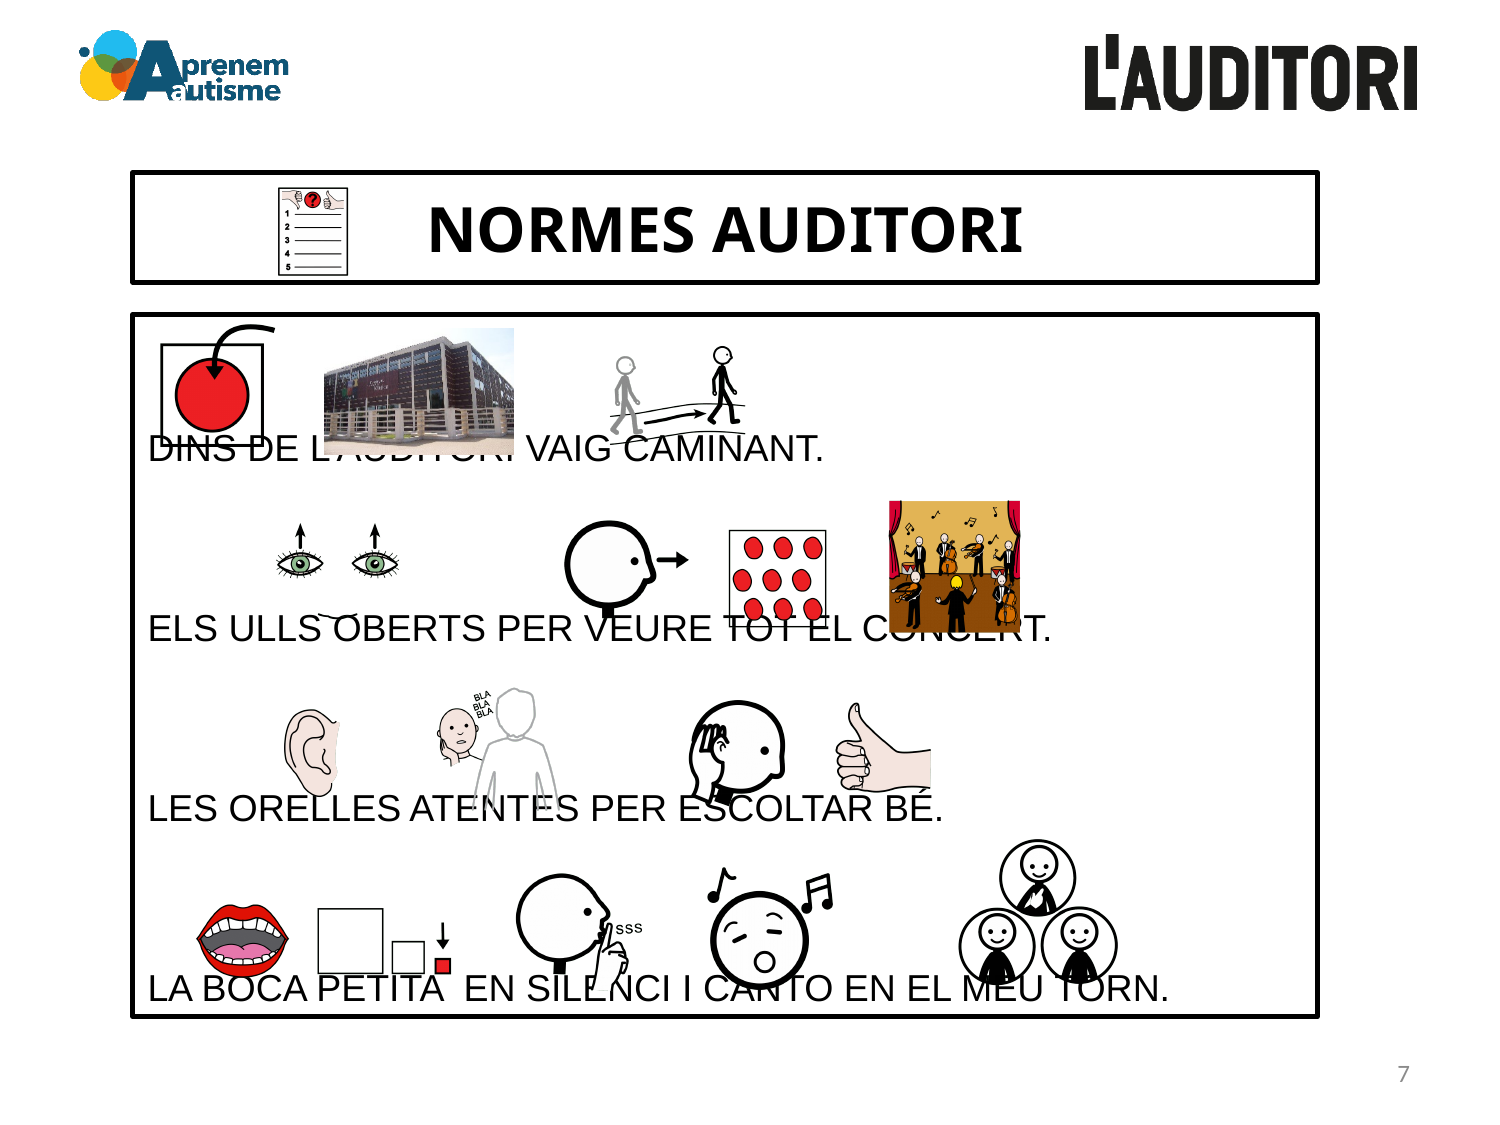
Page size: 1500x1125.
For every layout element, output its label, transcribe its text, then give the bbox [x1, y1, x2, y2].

picture [675, 692, 798, 814]
picture [702, 857, 839, 994]
picture [194, 892, 291, 989]
picture [726, 526, 829, 630]
picture [265, 184, 361, 280]
picture [57, 16, 309, 114]
picture [820, 684, 948, 811]
picture [605, 323, 751, 469]
picture [324, 328, 514, 455]
title NORMES AUDITORI [132, 172, 1318, 283]
text_box DINS DE L’AUDITORI VAIG CAMINANT. ELS ULLS OBERTS PER VEURE TOT EL CONCERT. LES ORELLES ATENTES PER ESCOLTAR BÉ. LA BOCA PETITA EN SILENCI I CANTO EN EL MEU TORN. [132, 314, 1318, 1017]
picture [146, 314, 290, 458]
picture [513, 866, 648, 1000]
picture [887, 499, 1022, 634]
picture [270, 503, 405, 638]
picture [262, 703, 361, 802]
picture [1057, 16, 1443, 129]
picture [954, 828, 1122, 996]
picture [560, 503, 696, 638]
picture [430, 680, 566, 815]
slide_number 7 [1074, 1042, 1425, 1103]
picture [312, 869, 456, 1013]
